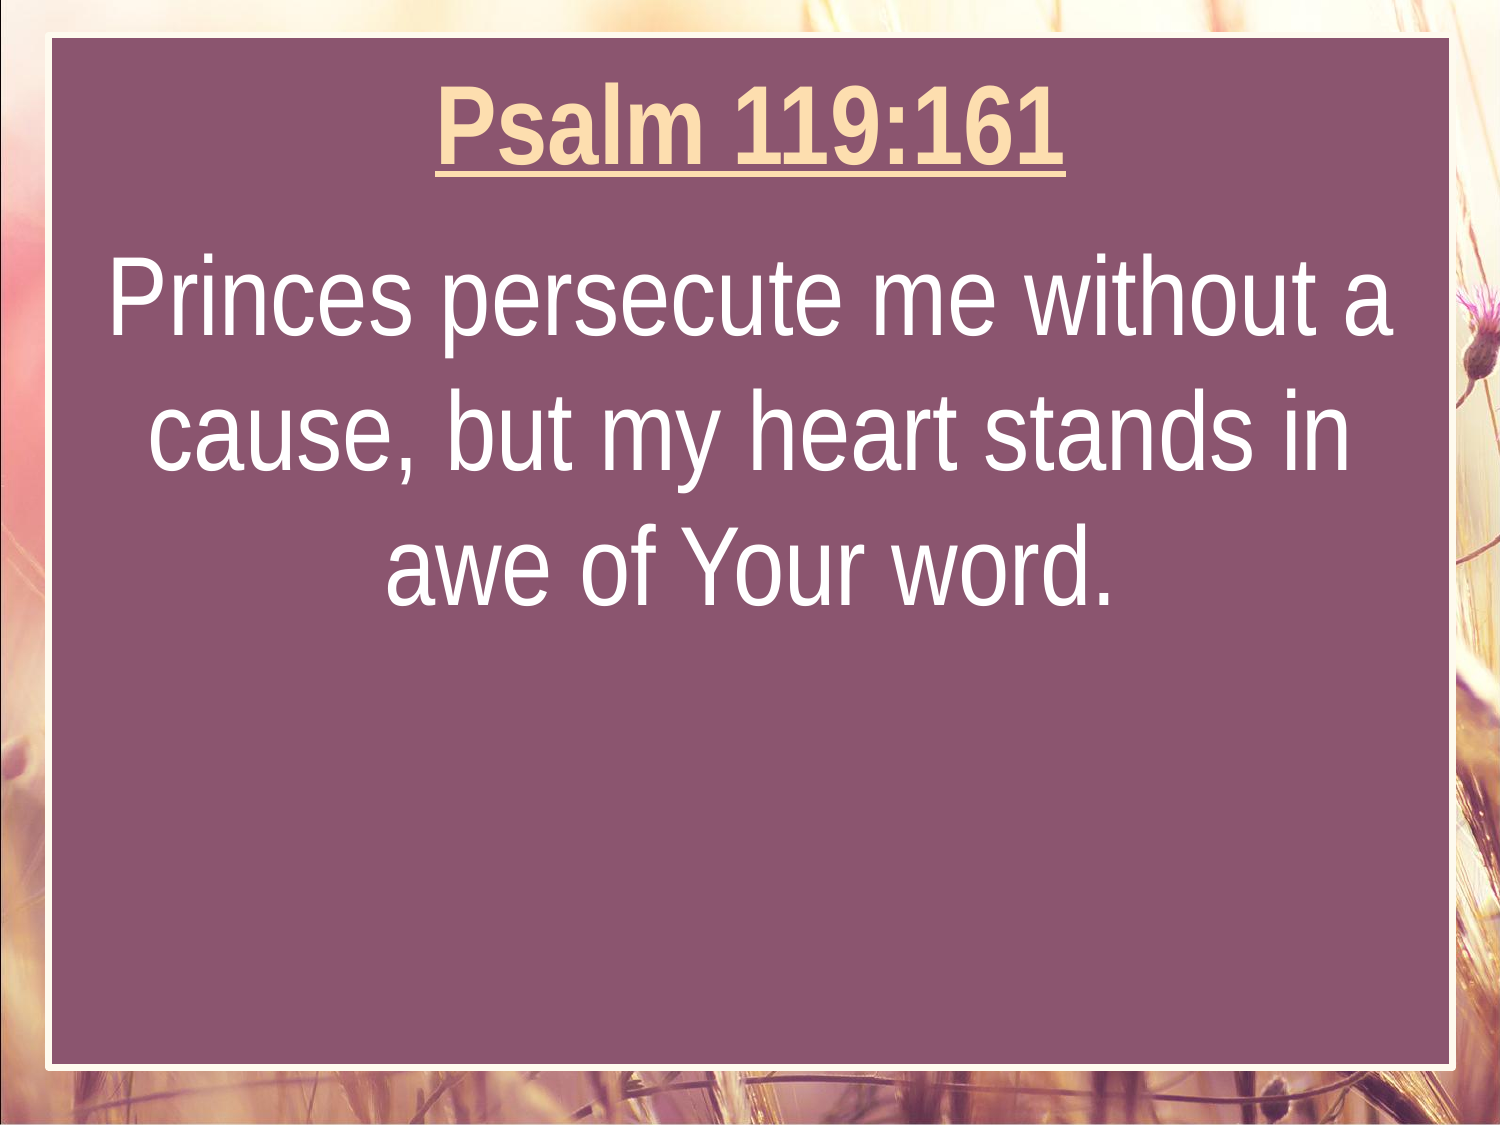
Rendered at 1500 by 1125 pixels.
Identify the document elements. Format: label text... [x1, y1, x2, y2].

picture [0, 0, 1500, 1125]
text_box Psalm 119:161 Princes persecute me without a cause, but my heart stands in awe of Your word. [48, 35, 1453, 1068]
